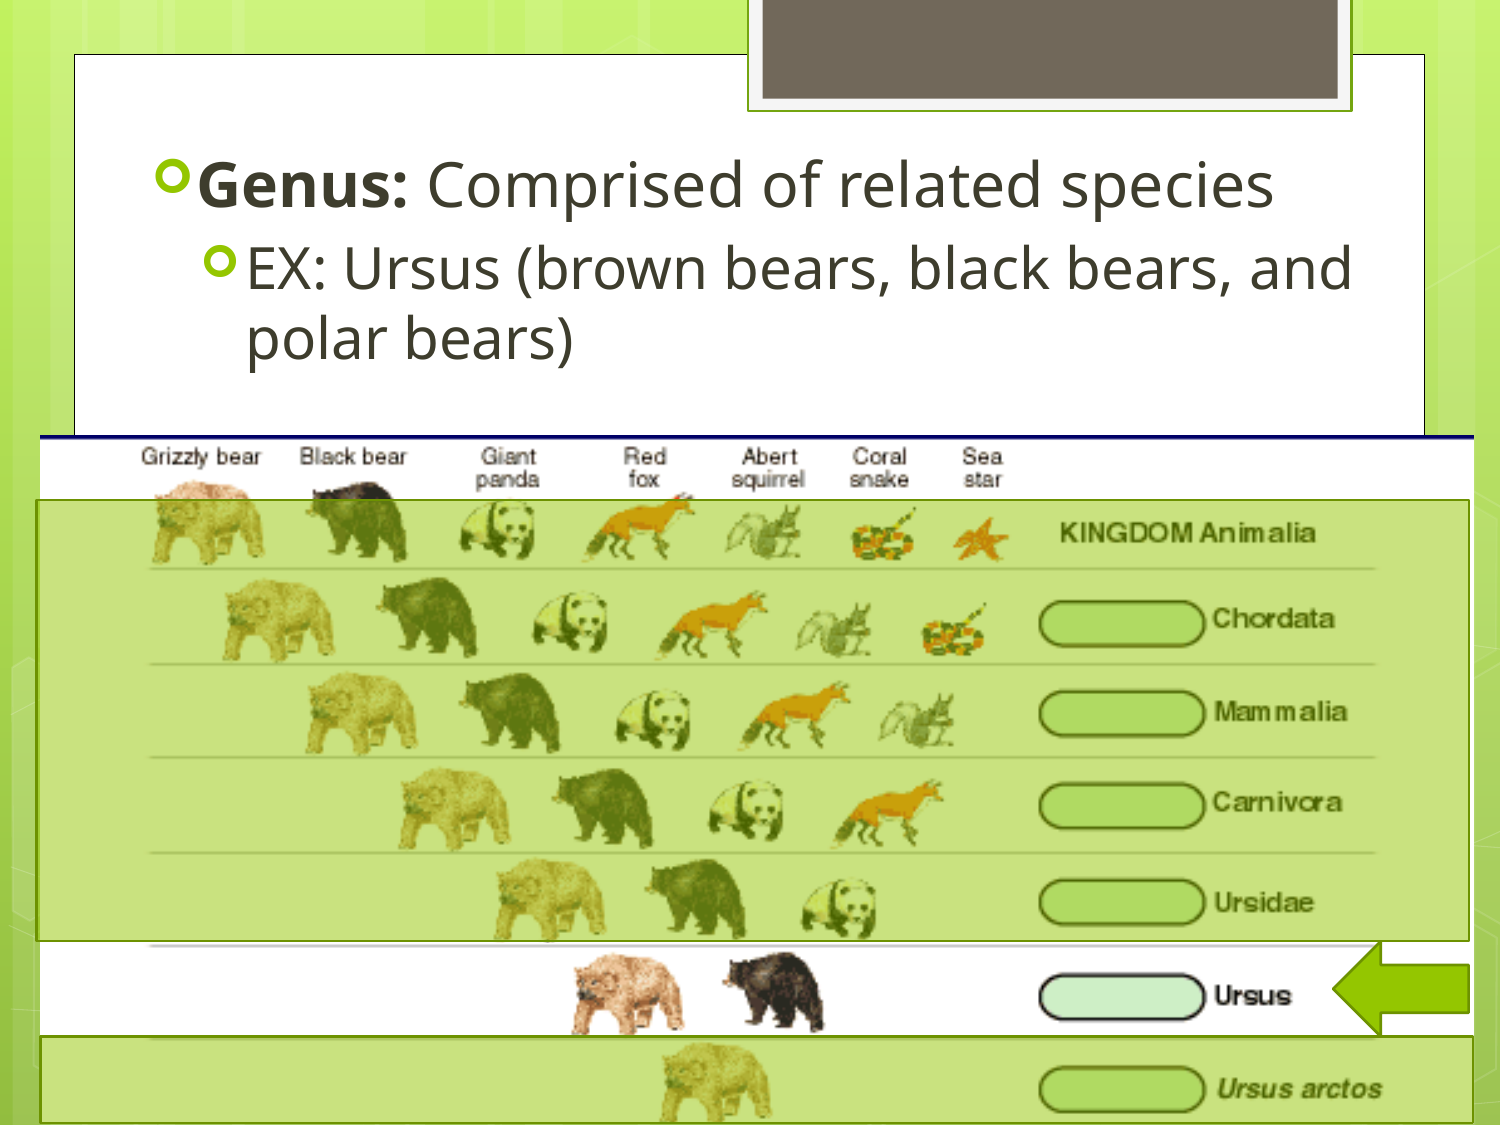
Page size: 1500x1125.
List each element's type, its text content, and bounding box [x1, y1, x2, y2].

picture [40, 435, 1474, 1124]
list Genus: Comprised of related species EX: Ursus (brown bears, black bears, and polar bears) [125, 137, 1388, 433]
